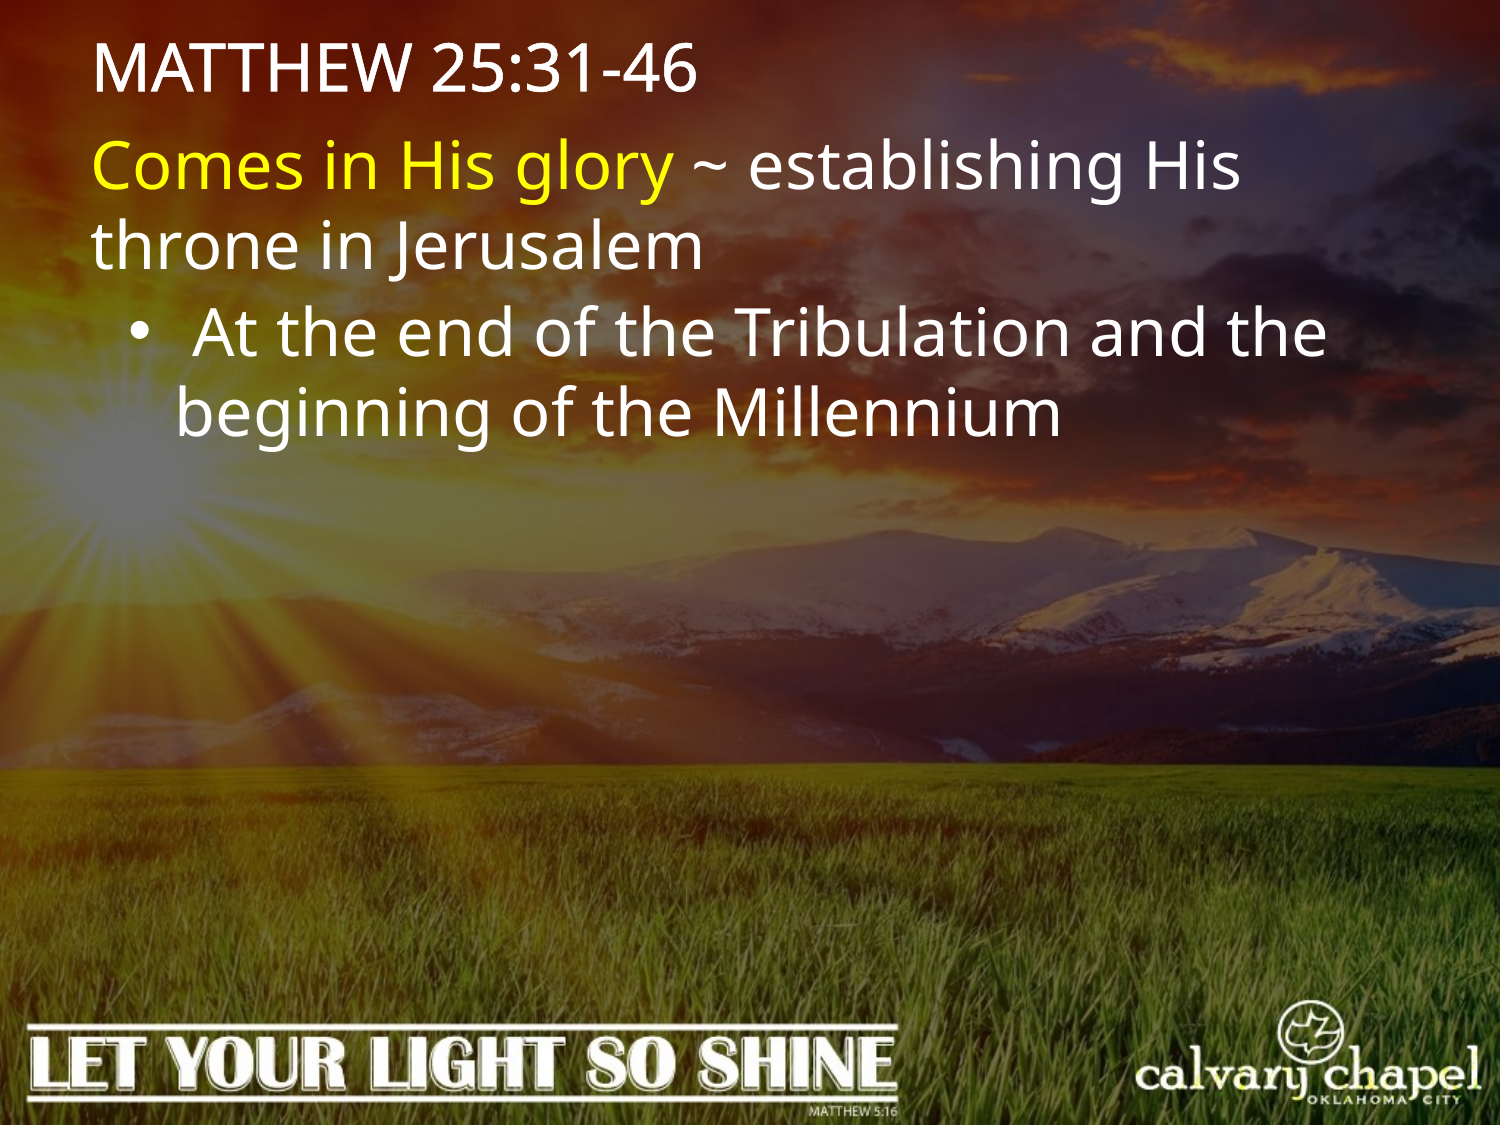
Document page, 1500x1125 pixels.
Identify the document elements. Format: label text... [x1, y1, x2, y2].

text_box Comes in His glory ~ establishing His throne in Jerusalem [75, 115, 1421, 290]
picture [0, 0, 1500, 1125]
text_box At the end of the Tribulation and the beginning of the Millennium [113, 282, 1421, 457]
text_box MATTHEW 25:31-46 [75, 17, 1354, 112]
